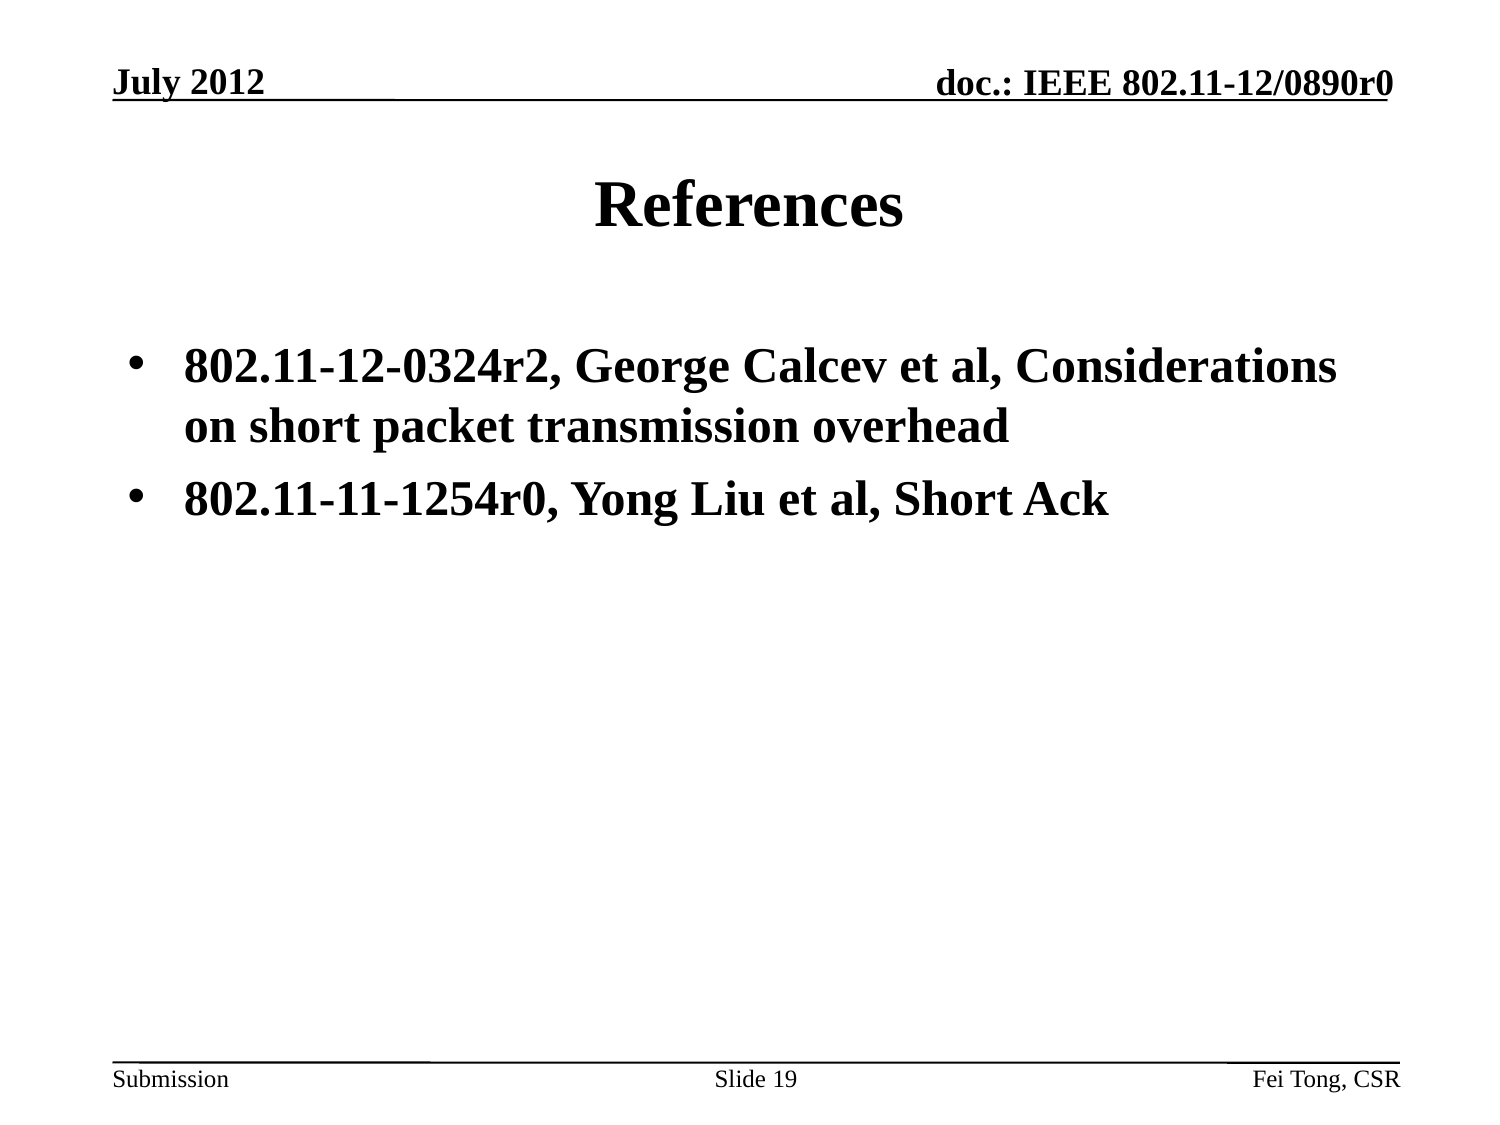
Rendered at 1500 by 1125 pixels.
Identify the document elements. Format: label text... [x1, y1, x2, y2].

title References [112, 112, 1388, 288]
footer Fei Tong, CSR [878, 1061, 1402, 1093]
list 802.11-12-0324r2, George Calcev et al, Considerations on short packet transmission overhead 802.11-11-1254r0, Yong Liu et al, Short Ack [112, 324, 1388, 1000]
slide_number Slide 19 [712, 1061, 800, 1123]
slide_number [111, 56, 420, 103]
